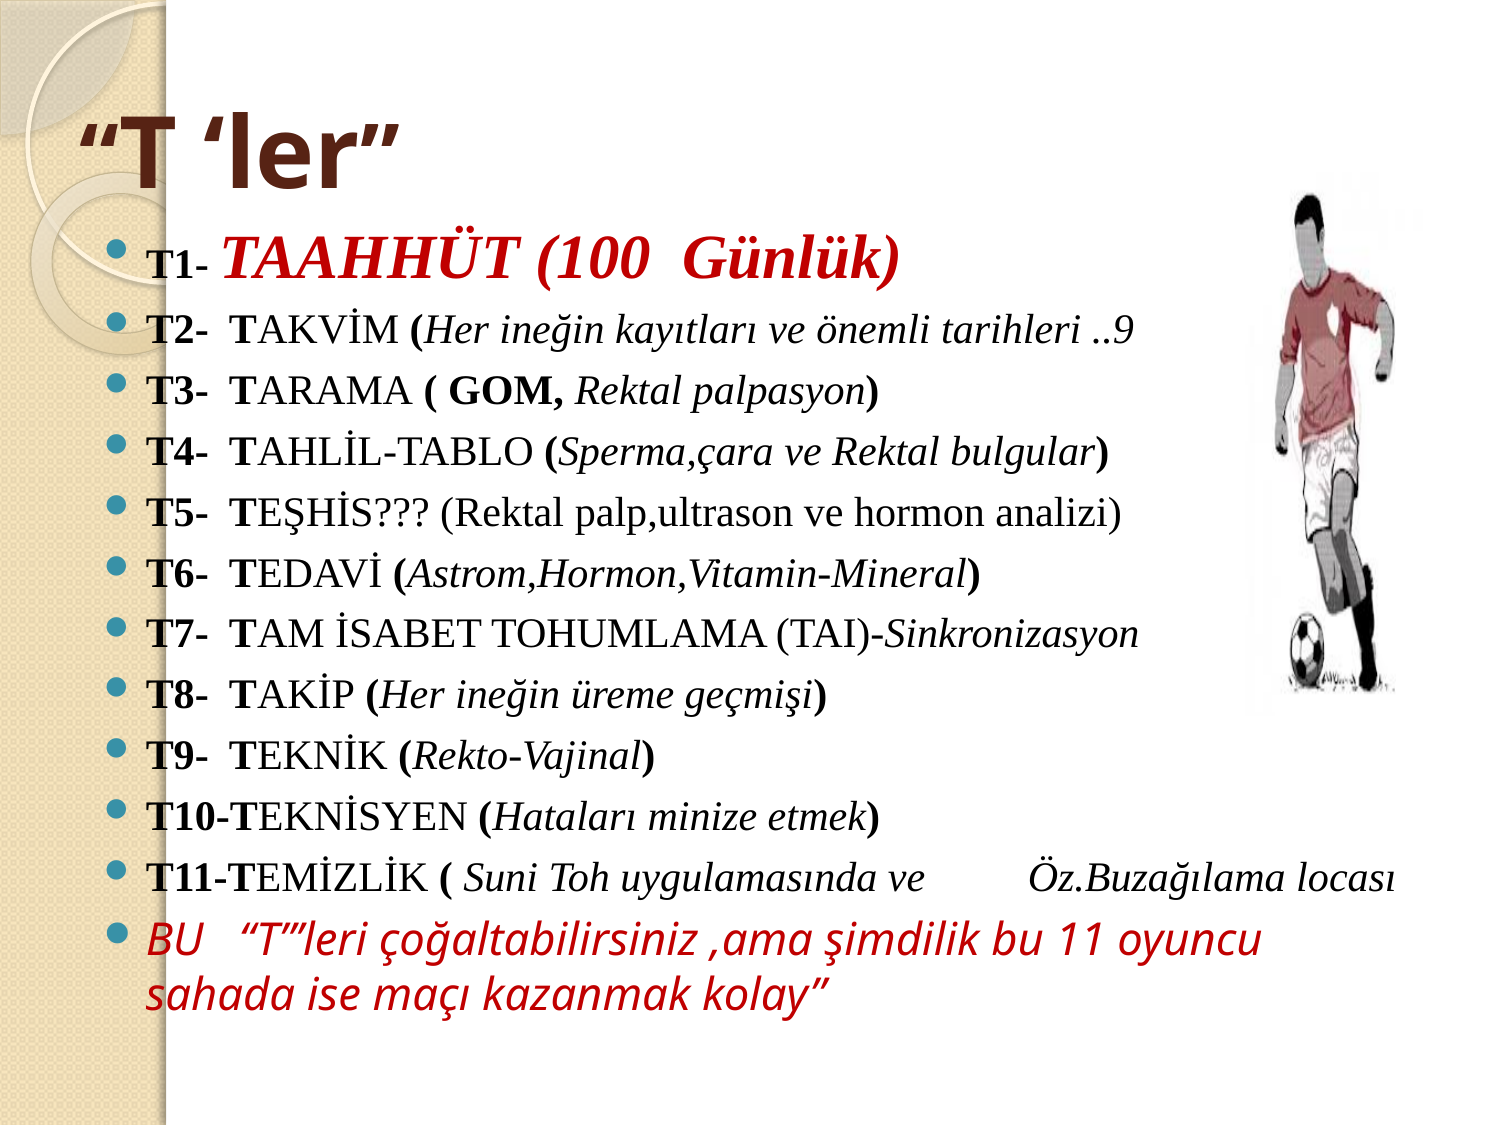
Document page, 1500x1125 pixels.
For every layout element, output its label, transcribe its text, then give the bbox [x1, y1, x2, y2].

picture [1210, 172, 1459, 717]
title “T ‘ler” [64, 54, 1415, 243]
list T1- TAAHHÜT (100 Günlük) T2- TAKVİM (Her ineğin kayıtları ve önemli tarihleri ..9 T3- TARAMA ( GOM, Rektal palpasyon) T4- TAHLİL-TABLO (Sperma,çara ve Rektal bulgular) T5- TEŞHİS??? (Rektal palp,ultrason ve hormon analizi) T6- TEDAVİ (Astrom,Hormon,Vitamin-Mineral) T7- TAM İSABET TOHUMLAMA (TAI)-Sinkronizasyon T8- TAKİP (Her ineğin üreme geçmişi) T9- TEKNİK (Rekto-Vajinal) T10-TEKNİSYEN (Hataları minize etmek) T11-TEMİZLİK ( Suni Toh uygulamasında ve Öz.Buzağılama locası BU “T”’leri çoğaltabilirsiniz ,ama şimdilik bu 11 oyuncu sahada ise maçı kazanmak kolay” [76, 208, 1427, 1059]
